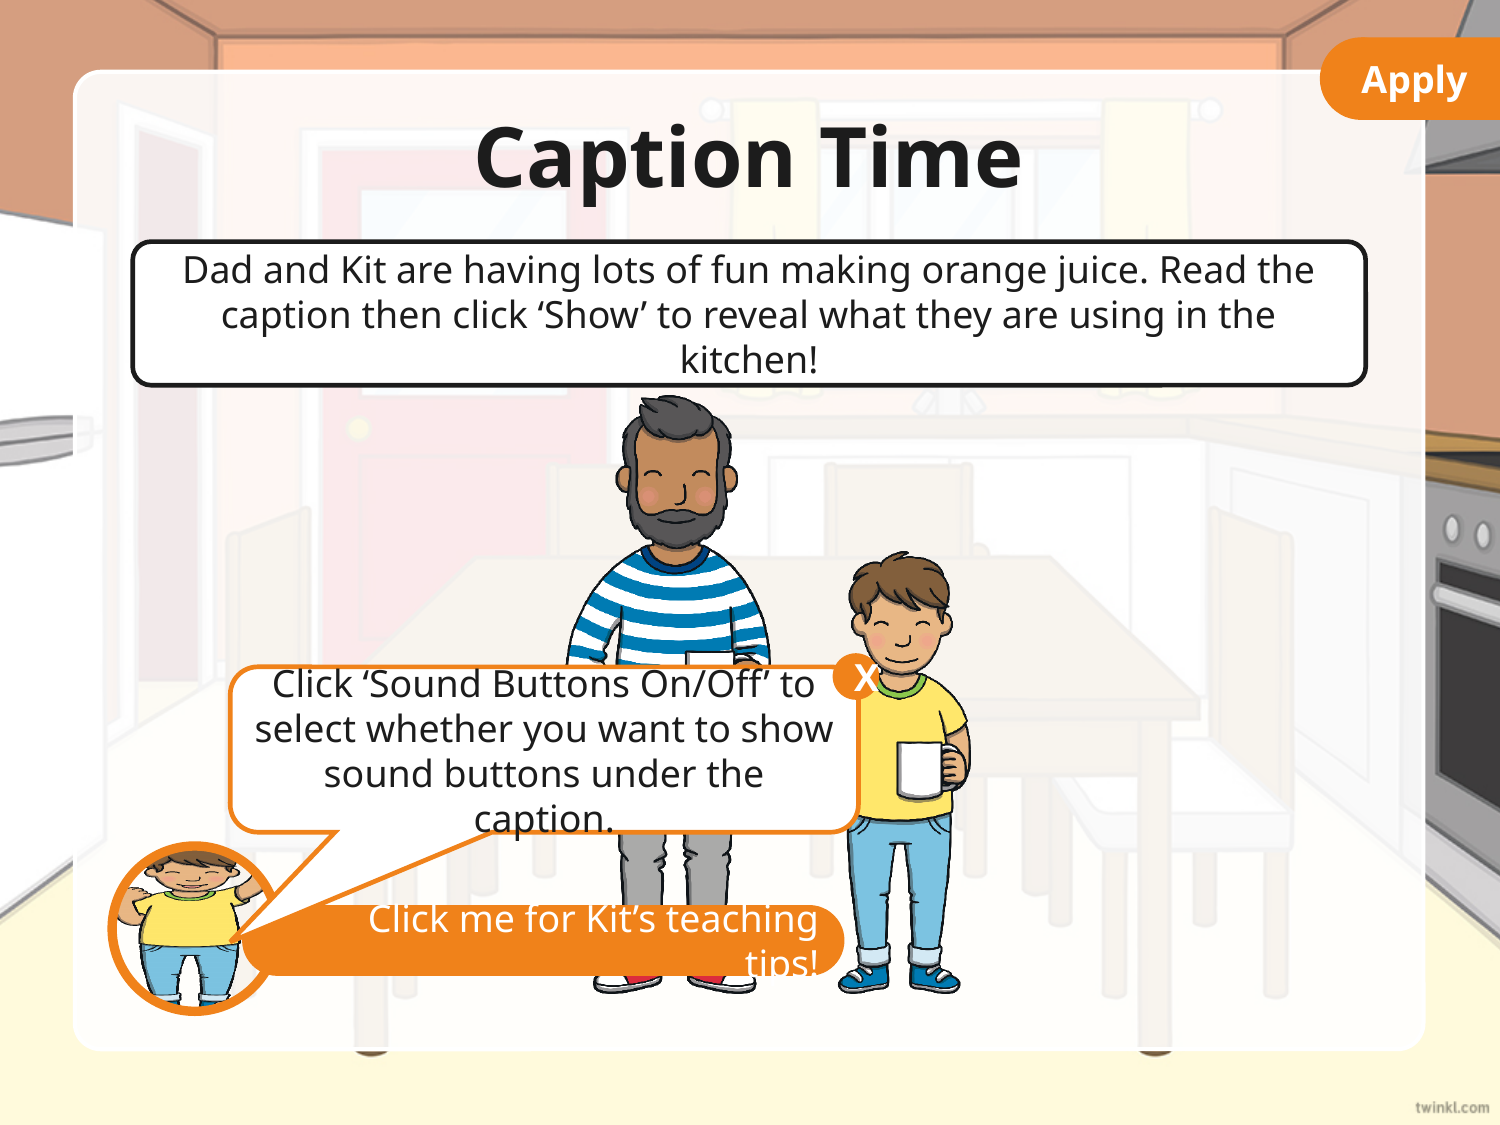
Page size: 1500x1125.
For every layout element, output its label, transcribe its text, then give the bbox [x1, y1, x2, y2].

text_box Click ‘Sound Buttons On/Off’ to select whether you want to show sound buttons under the caption. [771, 665, 827, 834]
text_box Click ‘Sound Buttons On/Off’ to select whether you want to show sound buttons under the caption. [229, 665, 565, 845]
picture [827, 551, 971, 994]
text_box Dad and Kit are having lots of fun making orange juice. Read the caption then click ‘Show’ to reveal what they are using in the kitchen! [131, 242, 1367, 387]
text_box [1319, 37, 1500, 120]
picture [565, 395, 771, 845]
title Caption Time [75, 78, 1424, 242]
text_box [112, 845, 845, 1012]
picture [0, 0, 1500, 1125]
